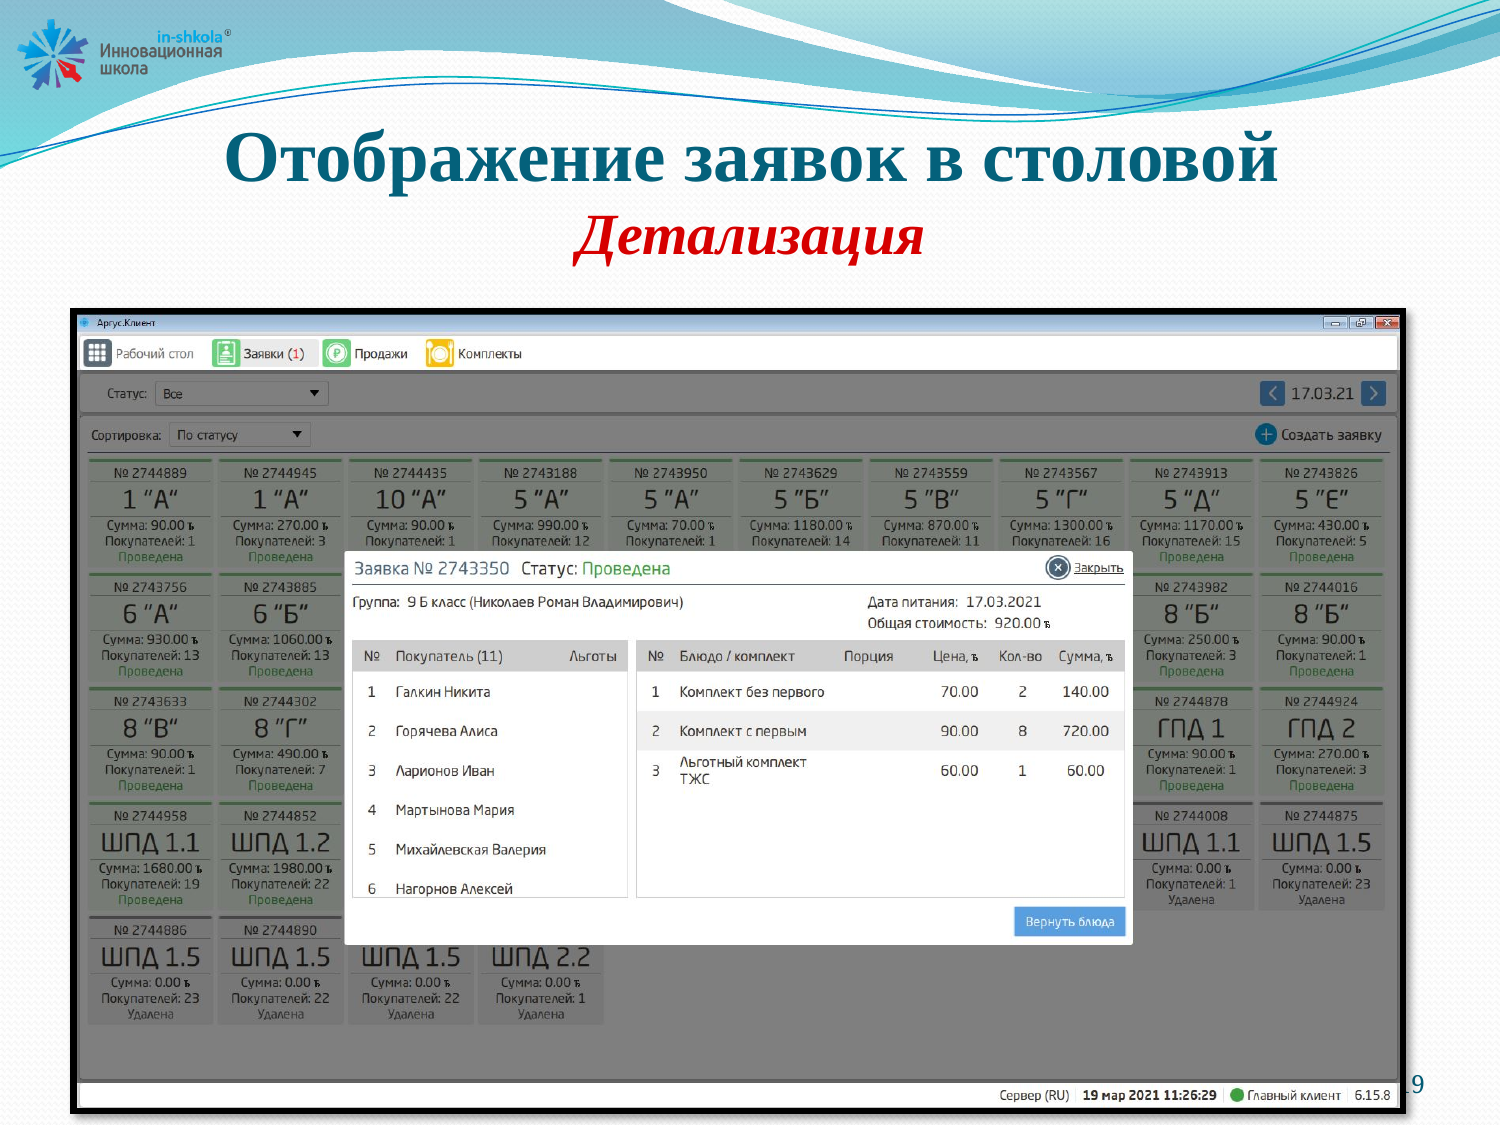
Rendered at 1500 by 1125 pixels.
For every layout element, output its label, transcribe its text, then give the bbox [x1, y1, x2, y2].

slide_number 19 [1407, 1042, 1425, 1103]
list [76, 314, 1400, 1109]
picture [17, 18, 231, 90]
title Отображение заявок в столовой Детализация [76, 90, 1427, 278]
